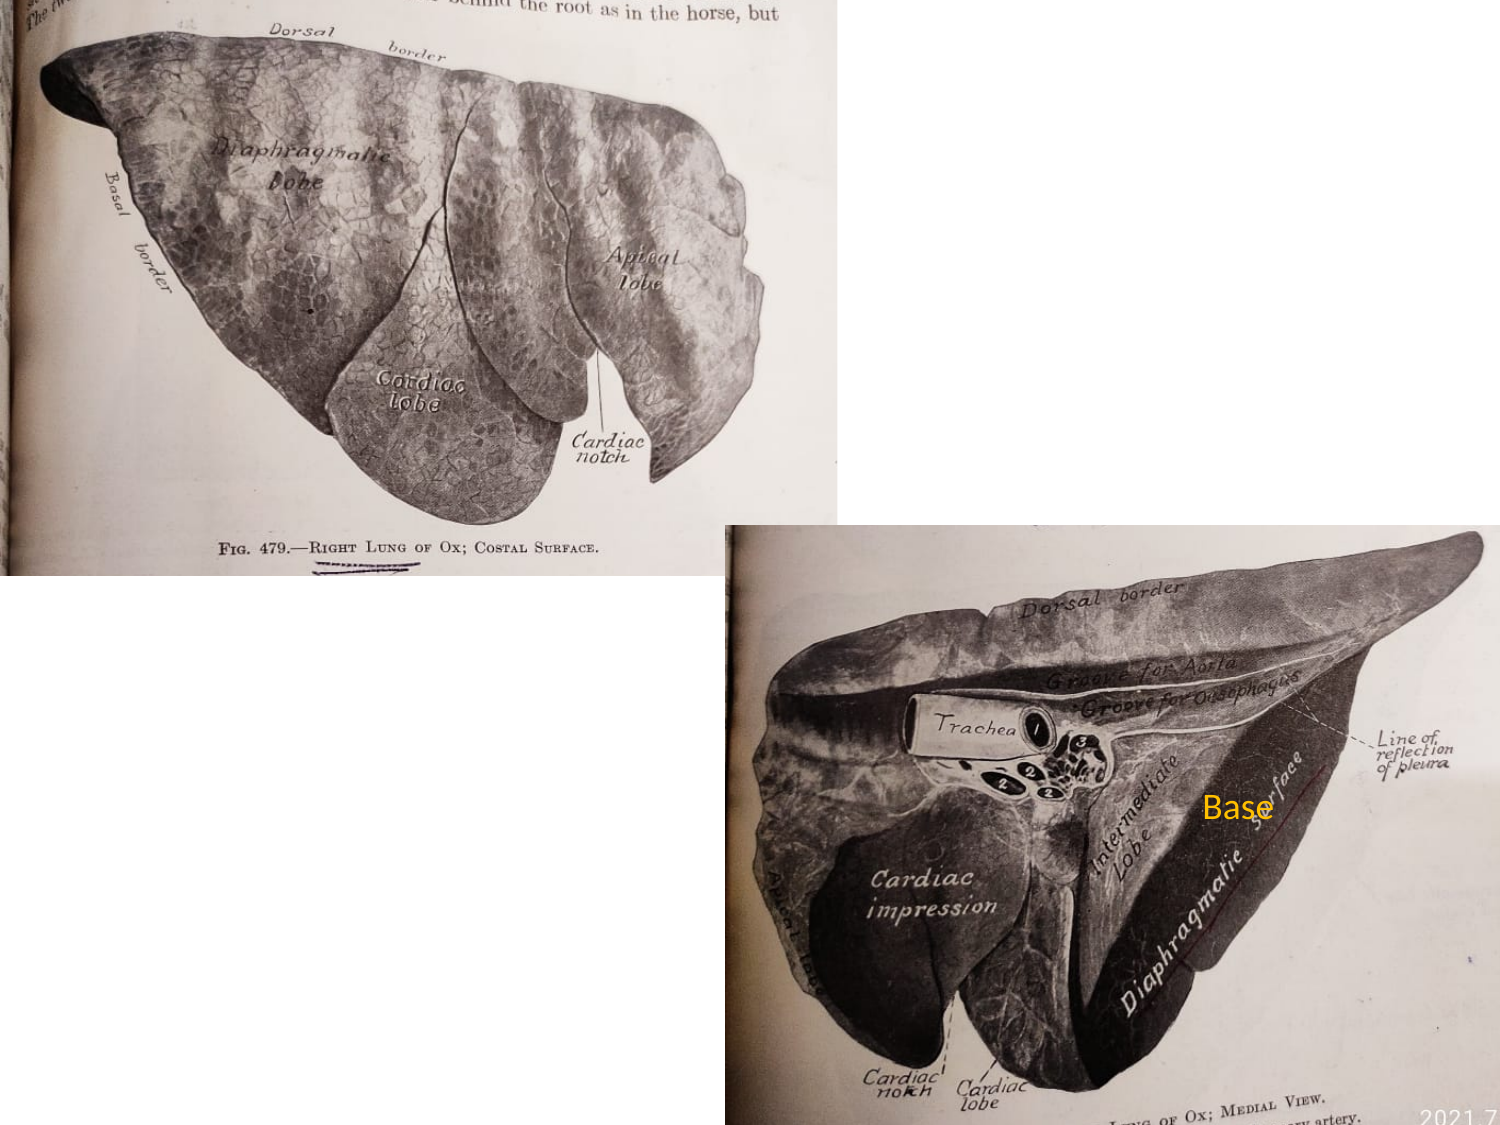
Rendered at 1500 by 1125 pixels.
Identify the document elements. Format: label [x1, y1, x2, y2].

list [0, 0, 838, 576]
picture [724, 524, 1500, 1125]
